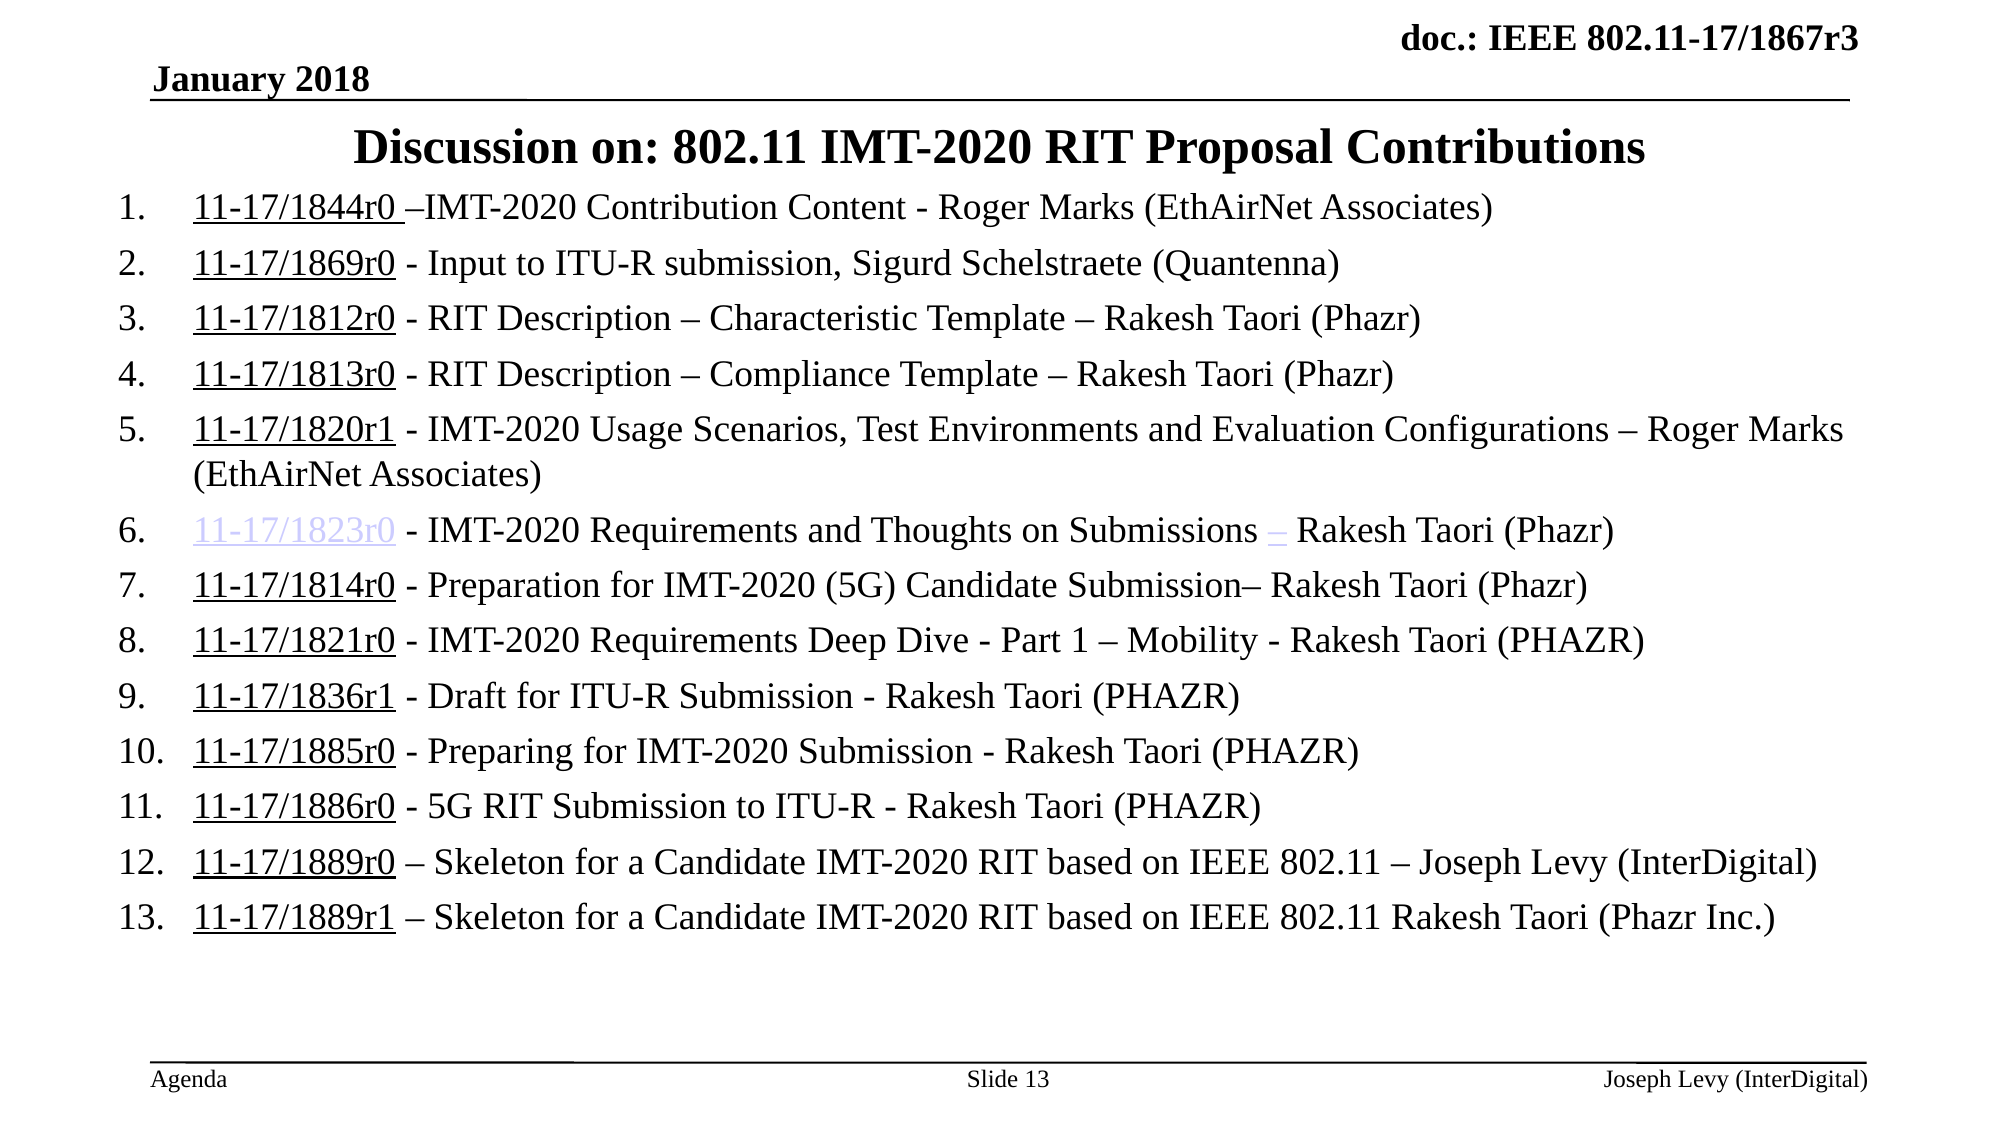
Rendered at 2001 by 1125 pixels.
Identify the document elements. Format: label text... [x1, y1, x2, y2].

title Discussion on: 802.11 IMT-2020 RIT Proposal Contributions [149, 112, 1850, 174]
slide_number Slide 13 [950, 1061, 1067, 1123]
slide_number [152, 54, 563, 100]
list 11-17/1844r0 –IMT-2020 Contribution Content - Roger Marks (EthAirNet Associates) 11-17/1869r0 - Input to ITU-R submission, Sigurd Schelstraete (Quantenna) 11-17/1812r0 - RIT Description – Characteristic Template – Rakesh Taori (Phazr) 11-17/1813r0 - RIT Description – Compliance Template – Rakesh Taori (Phazr) 11-17/1820r1 - IMT-2020 Usage Scenarios, Test Environments and Evaluation Configurations – Roger Marks (EthAirNet Associates) 11-17/1823r0 - IMT-2020 Requirements and Thoughts on Submissions – Rakesh Taori (Phazr) 11-17/1814r0 - Preparation for IMT-2020 (5G) Candidate Submission– Rakesh Taori (Phazr) 11-17/1821r0 - IMT-2020 Requirements Deep Dive - Part 1 – Mobility - Rakesh Taori (PHAZR) 11-17/1836r1 - Draft for ITU-R Submission - Rakesh Taori (PHAZR) 11-17/1885r0 - Preparing for IMT-2020 Submission - Rakesh Taori (PHAZR) 11-17/1886r0 - 5G RIT Submission to ITU-R - Rakesh Taori (PHAZR) 11-17/1889r0 – Skeleton for a Candidate IMT-2020 RIT based on IEEE 802.11 – Joseph Levy (InterDigital) 11-17/1889r1 – Skeleton for a Candidate IMT-2020 RIT based on IEEE 802.11 Rakesh Taori (Phazr Inc.) [37, 174, 1963, 1050]
footer Joseph Levy (InterDigital) [1171, 1061, 1869, 1093]
